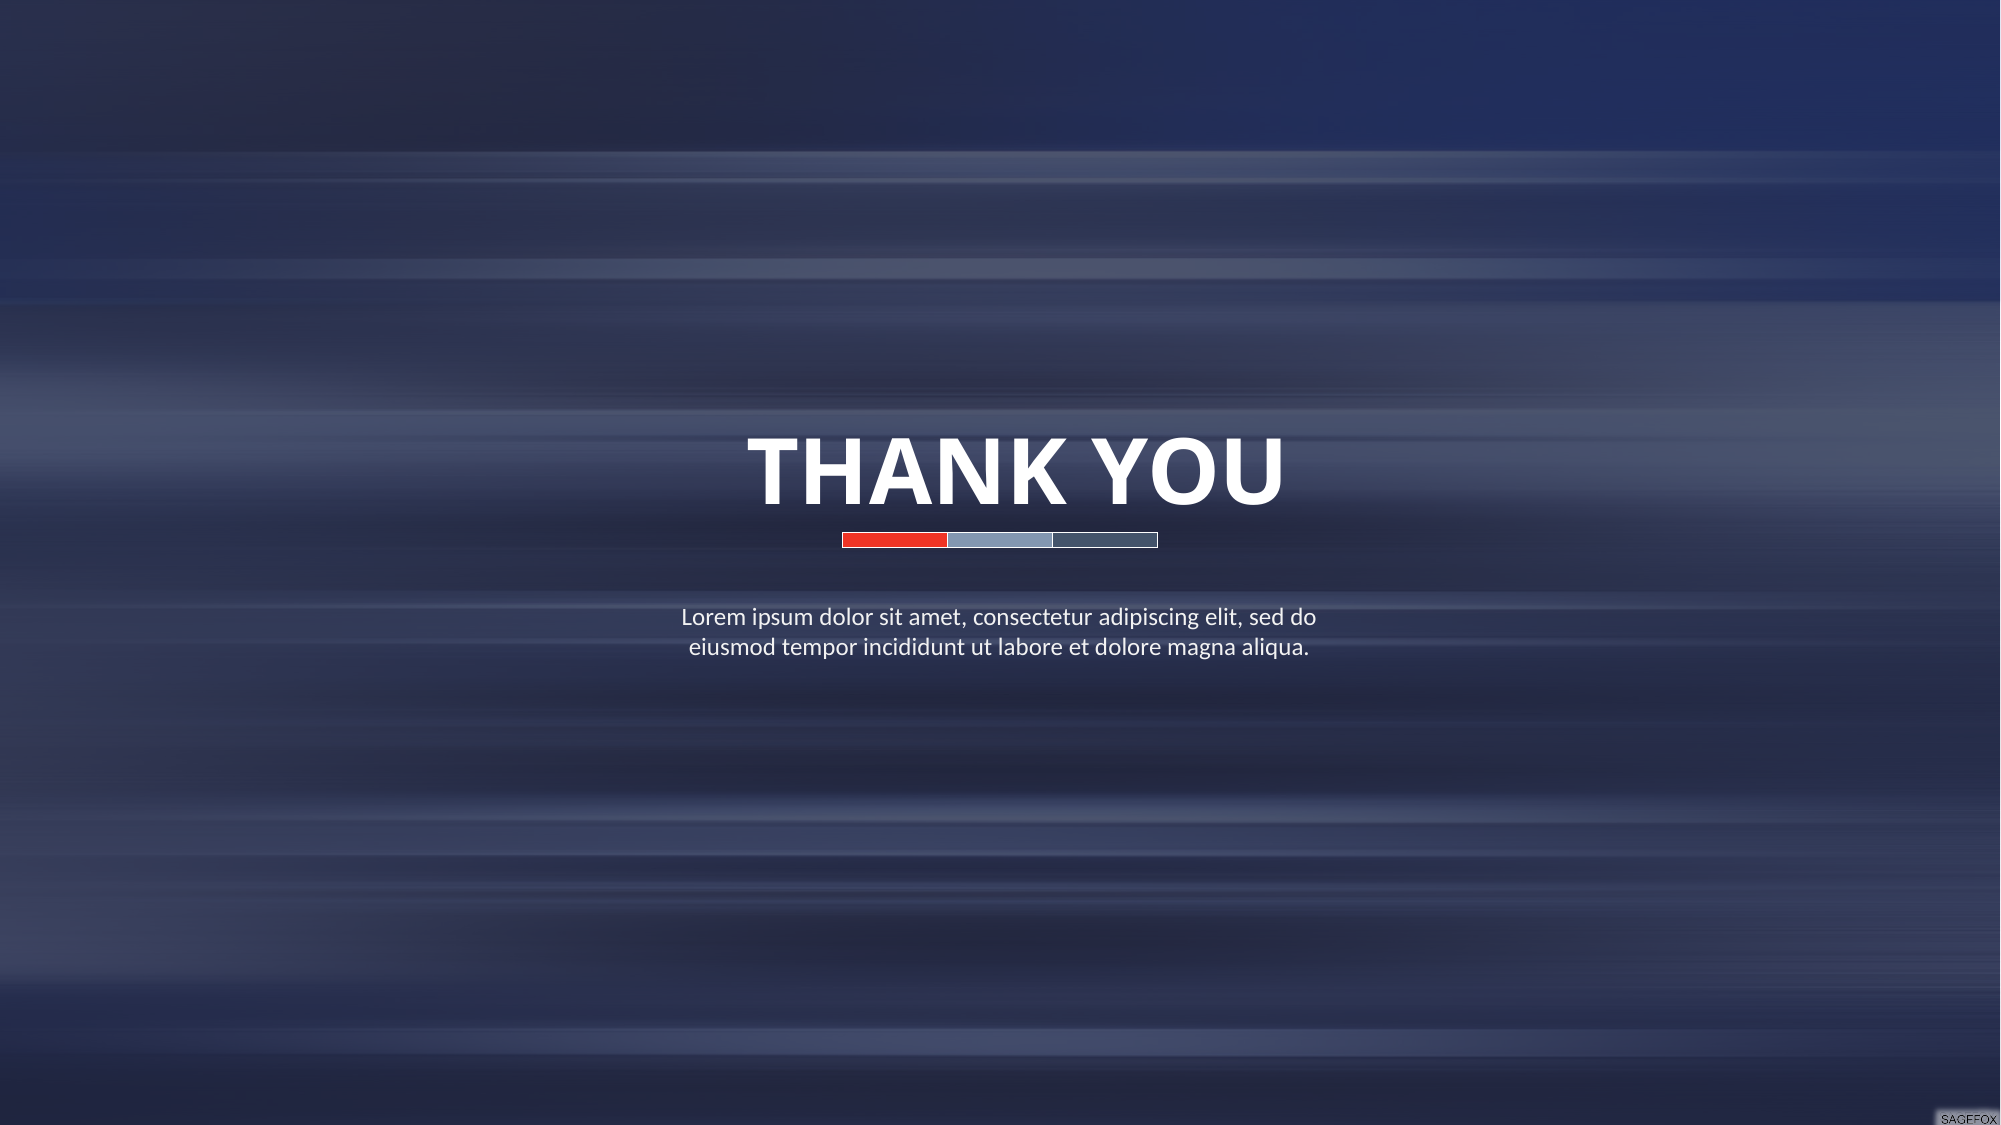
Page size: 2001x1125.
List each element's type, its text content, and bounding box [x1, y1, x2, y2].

text_box Lorem ipsum dolor sit amet, consectetur adipiscing elit, sed do eiusmod tempor incididunt ut labore et dolore magna aliqua. [660, 593, 1340, 668]
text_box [842, 532, 1158, 548]
picture [1938, 1114, 1999, 1125]
text_box THANK YOU [565, 405, 1470, 531]
